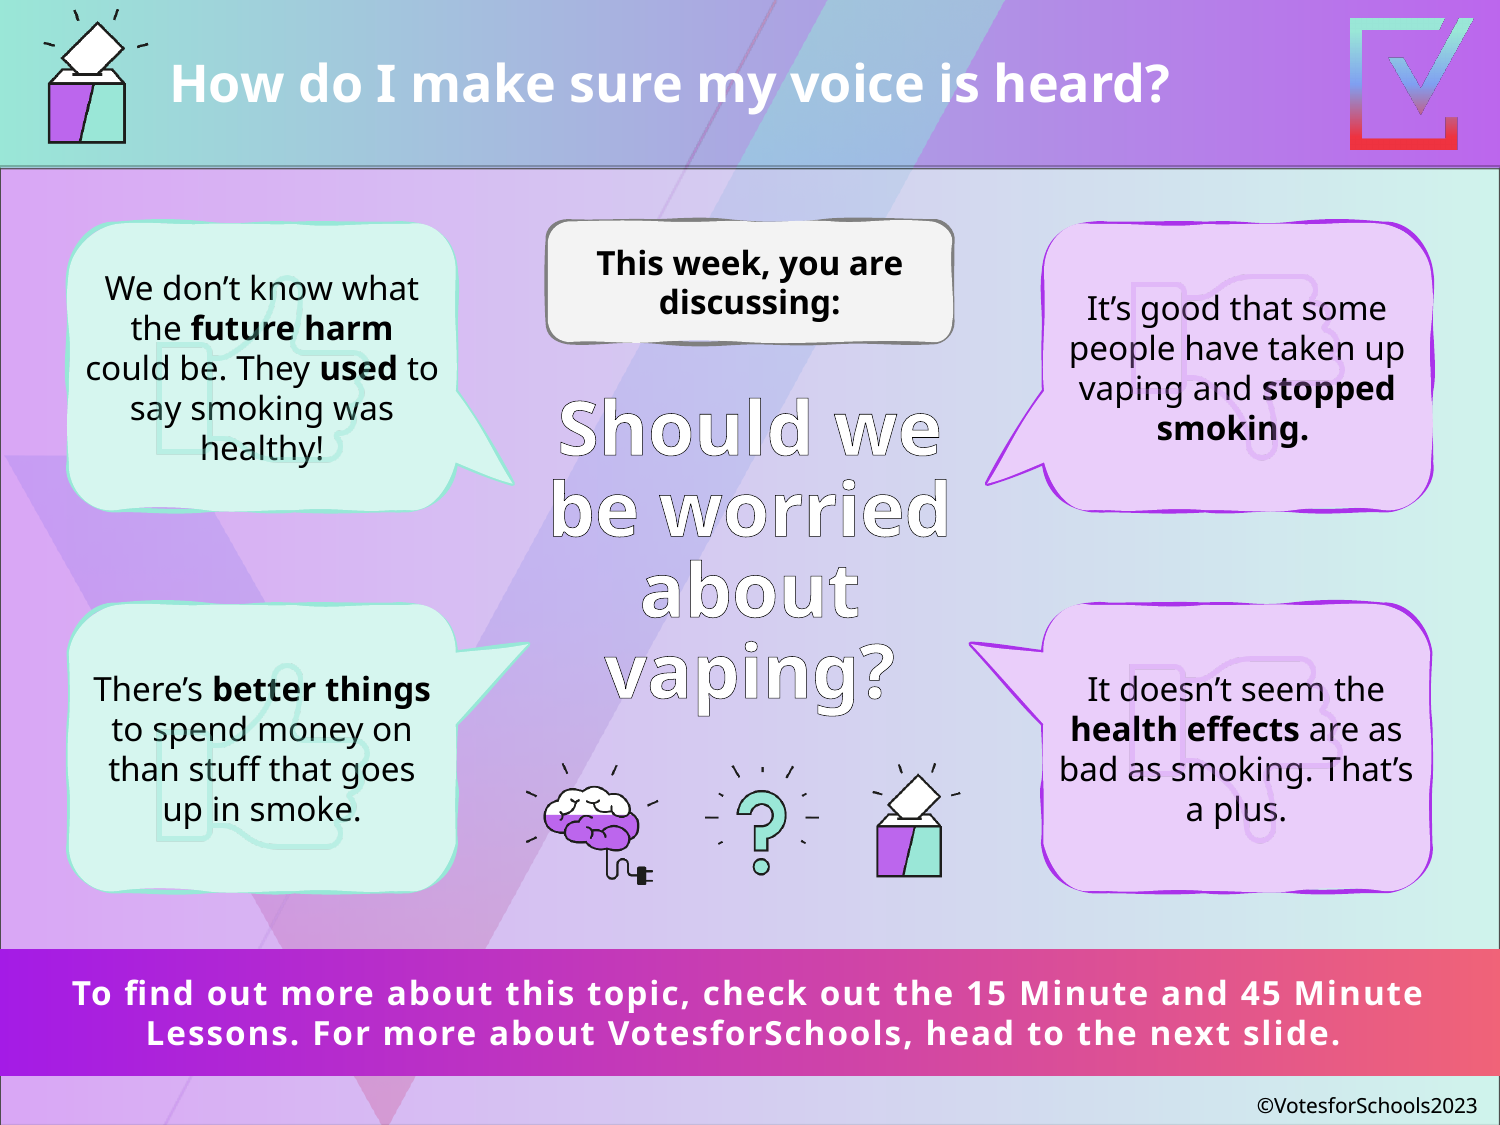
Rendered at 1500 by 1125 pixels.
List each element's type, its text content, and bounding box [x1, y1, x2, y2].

picture [691, 762, 834, 890]
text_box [1043, 604, 1431, 892]
text_box Should we be worried about vaping? [521, 383, 978, 722]
picture [520, 760, 674, 892]
picture [19, 5, 170, 160]
text_box ©VotesforSchools2023 [1142, 1076, 1493, 1125]
picture [1350, 18, 1474, 150]
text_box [68, 604, 456, 892]
text_box [0, 1076, 1142, 1125]
picture [851, 760, 979, 892]
text_box [1493, 1076, 1500, 1125]
text_box [0, 168, 1500, 949]
text_box To find out more about this topic, check out the 15 Minute and 45 Minute Lessons. For more about VotesforSchools, head to the next slide. [0, 949, 1500, 1076]
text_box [68, 223, 456, 511]
text_box This week, you are discussing: [546, 219, 954, 345]
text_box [1043, 223, 1432, 511]
